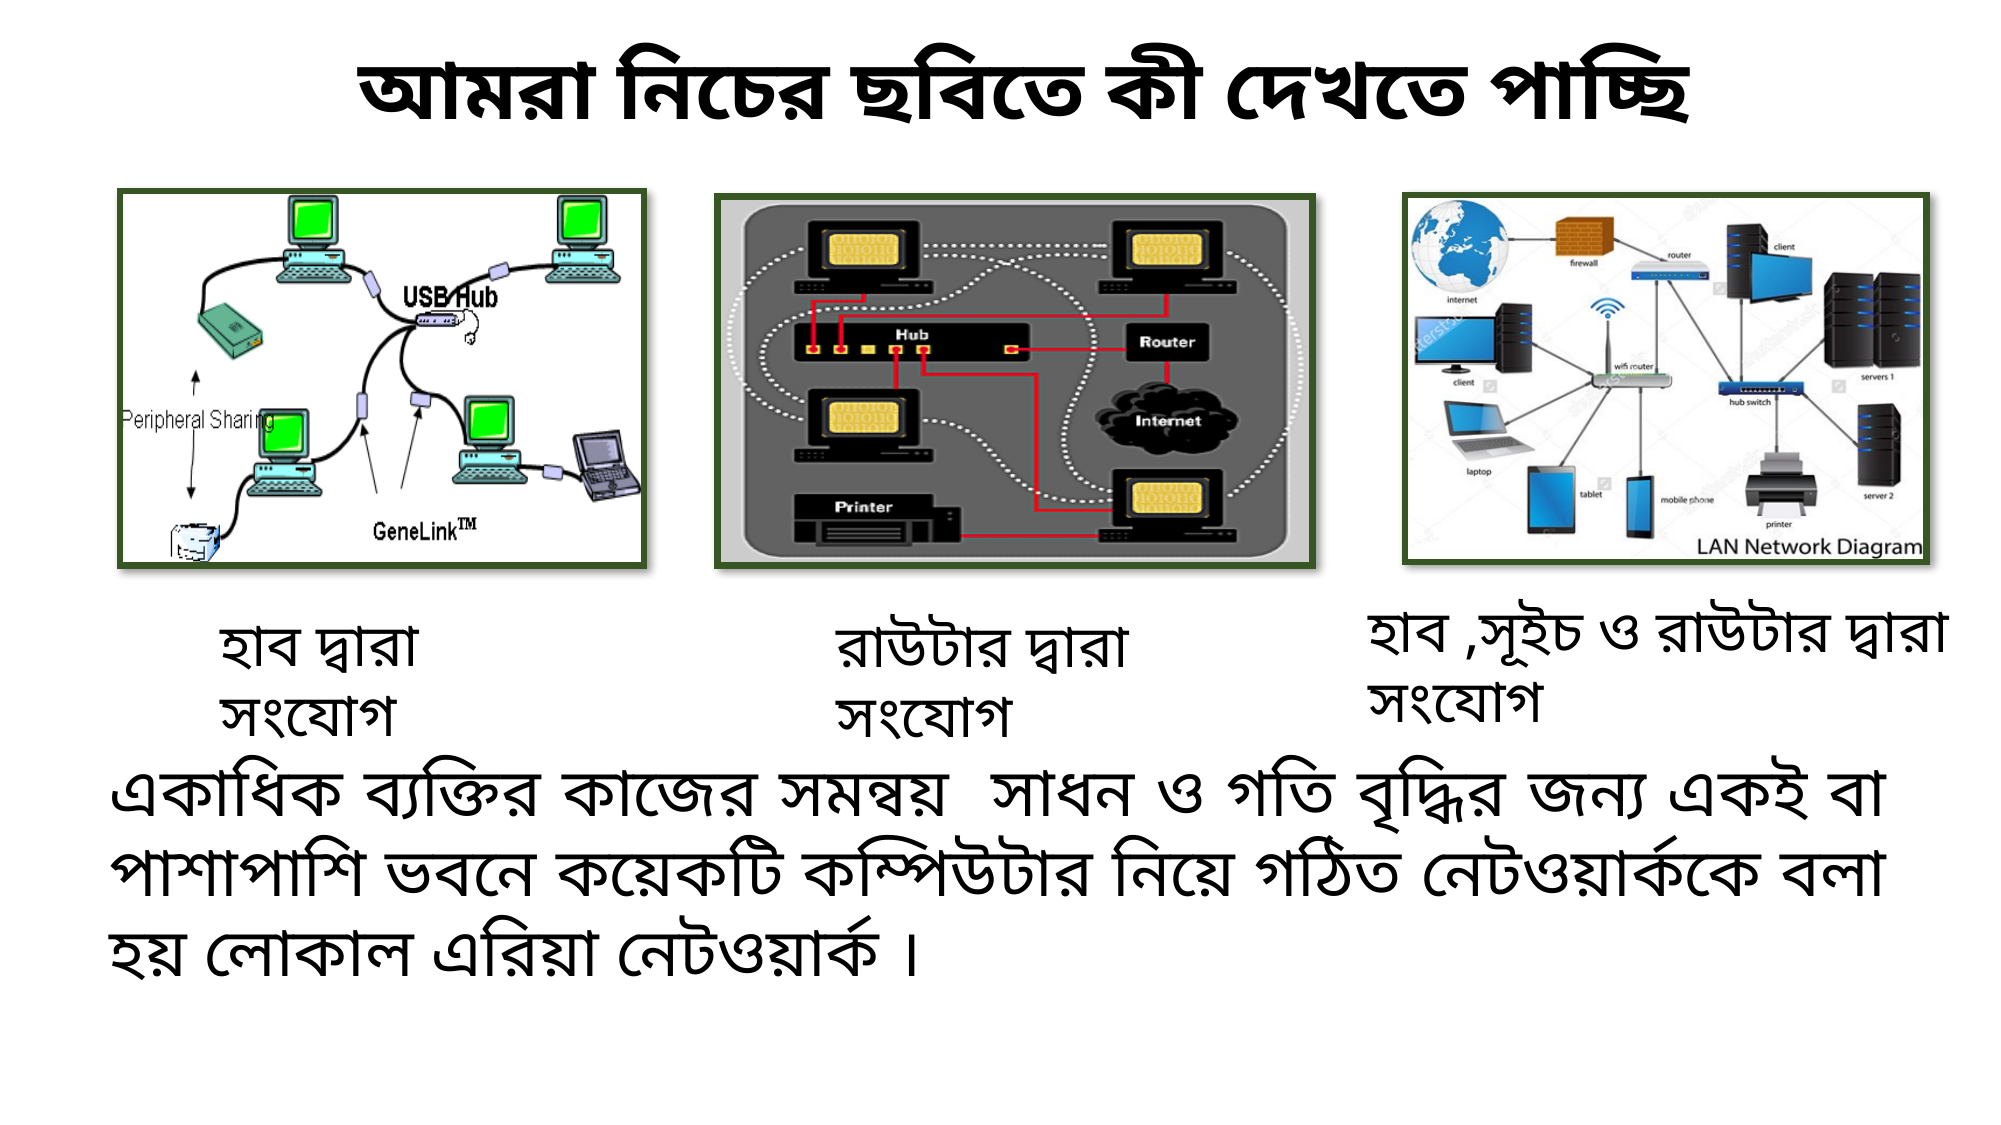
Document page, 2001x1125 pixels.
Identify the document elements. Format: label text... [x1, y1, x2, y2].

text_box হাব ,সূইচ ও রাউটার দ্বারা সংযোগ [1353, 586, 2000, 787]
text_box আমরা নিচের ছবিতে কী দেখতে পাচ্ছি [344, 28, 1704, 144]
picture [720, 199, 1310, 563]
text_box হাব দ্বারা সংযোগ [205, 600, 576, 742]
picture [1407, 197, 1924, 559]
text_box একাধিক ব্যক্তির কাজের সমন্বয় সাধন ও গতি বৃদ্ধির জন্য একই বা পাশাপাশি ভবনে কয়েকটি কম্পিউটার নিয়ে গঠিত নেটওয়ার্ককে বলা হয় লোকাল এরিয়া নেটওয়ার্ক । [95, 742, 1902, 998]
picture [122, 194, 641, 563]
text_box রাউটার দ্বারা সংযোগ [821, 602, 1227, 742]
